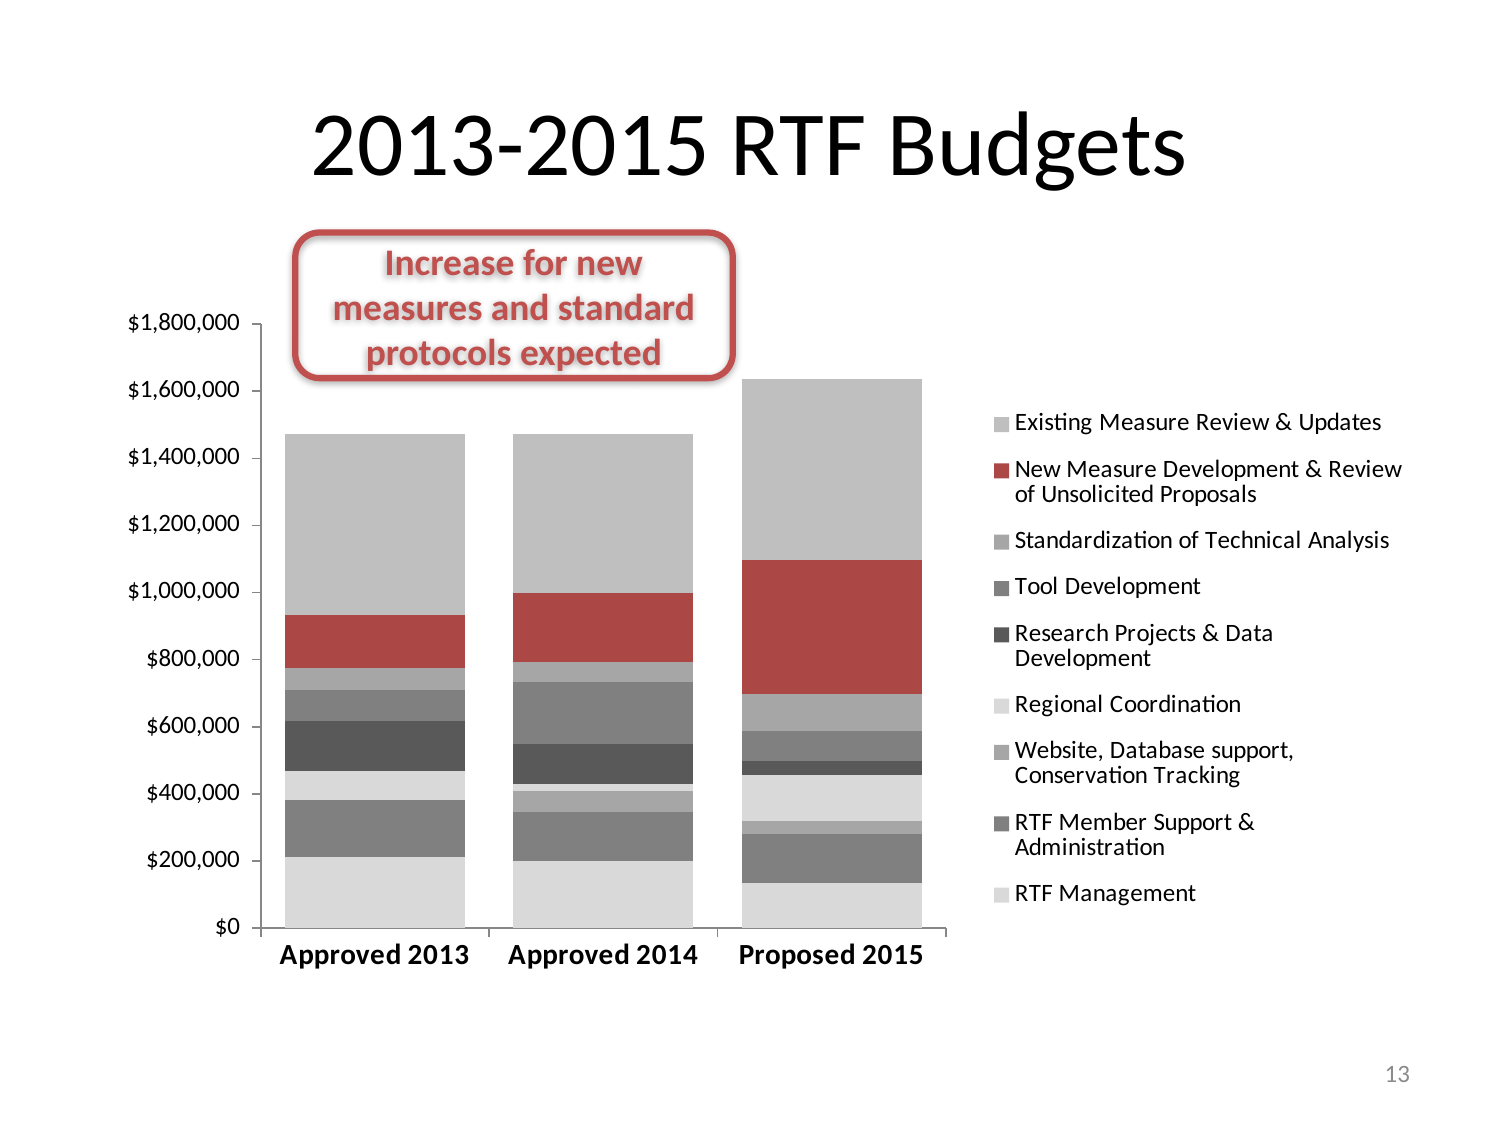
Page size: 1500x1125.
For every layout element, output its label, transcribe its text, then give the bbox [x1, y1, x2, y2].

text_box Increase for new measures and standard protocols expected [294, 231, 734, 260]
chart [74, 262, 1426, 1006]
title 2013-2015 RTF Budgets [75, 45, 1425, 233]
slide_number 13 [1074, 1042, 1425, 1103]
